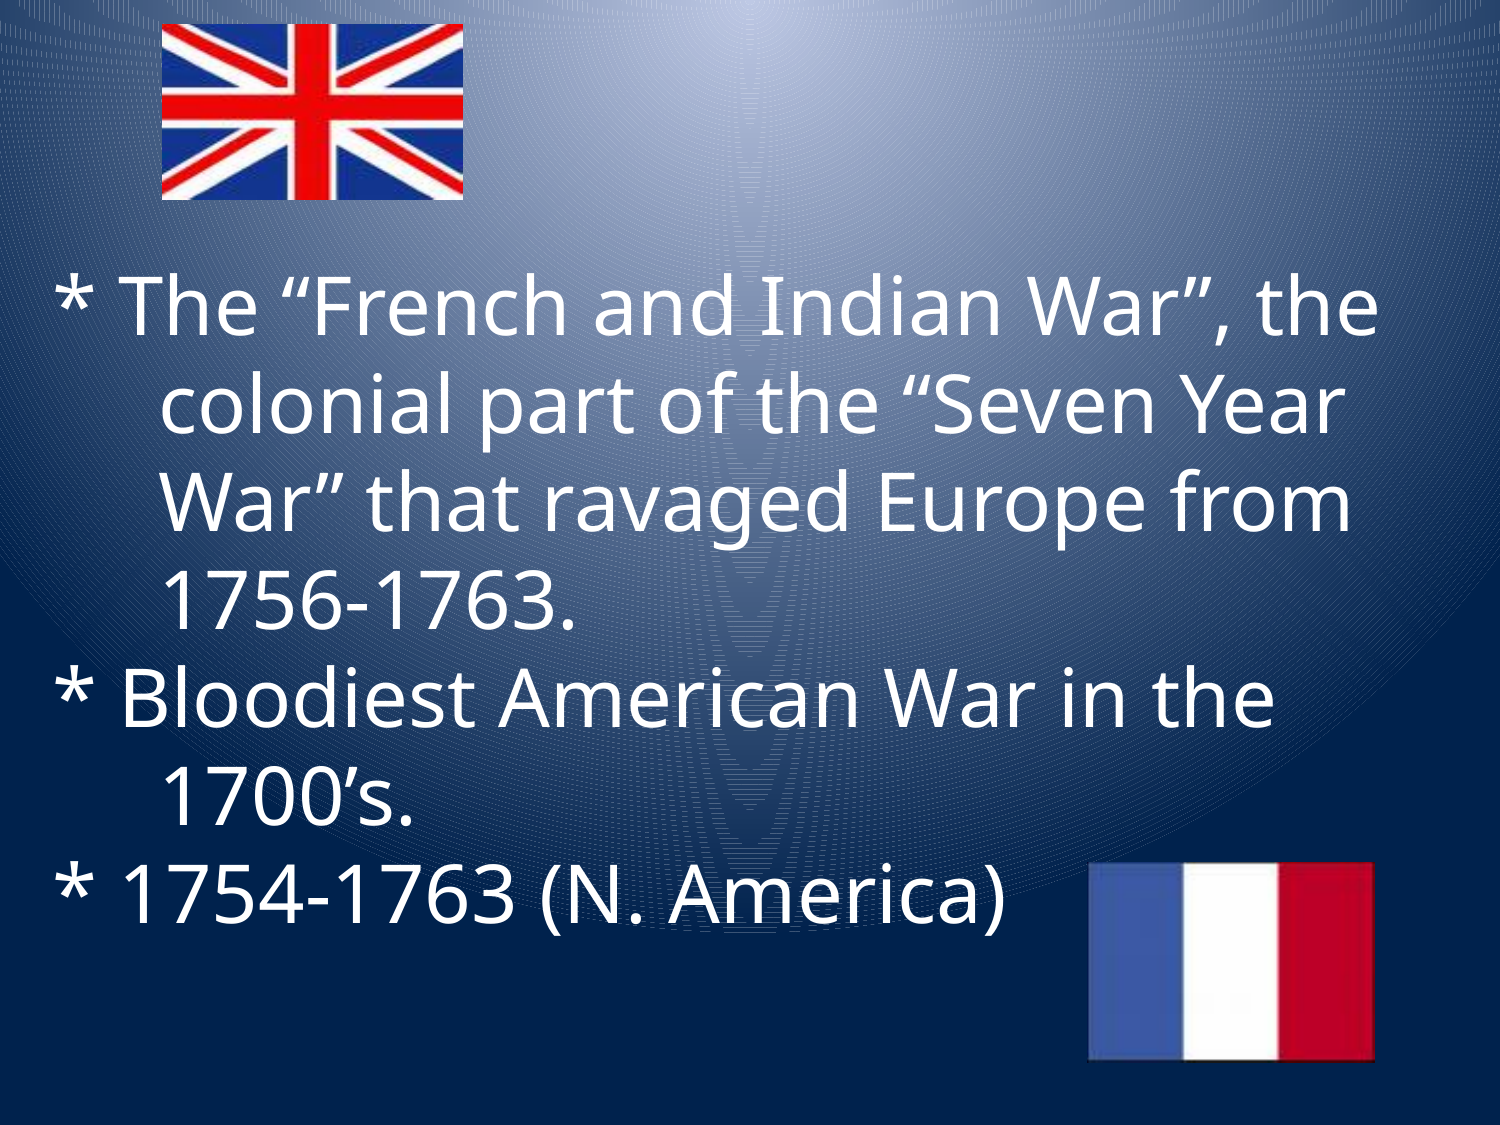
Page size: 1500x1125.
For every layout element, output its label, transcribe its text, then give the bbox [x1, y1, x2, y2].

picture [162, 24, 463, 201]
picture [1087, 862, 1376, 1063]
title * The “French and Indian War”, the colonial part of the “Seven Year War” that ravaged Europe from 1756-1763. * Bloodiest American War in the 1700’s. * 1754-1763 (N. America) [37, 44, 1463, 1051]
